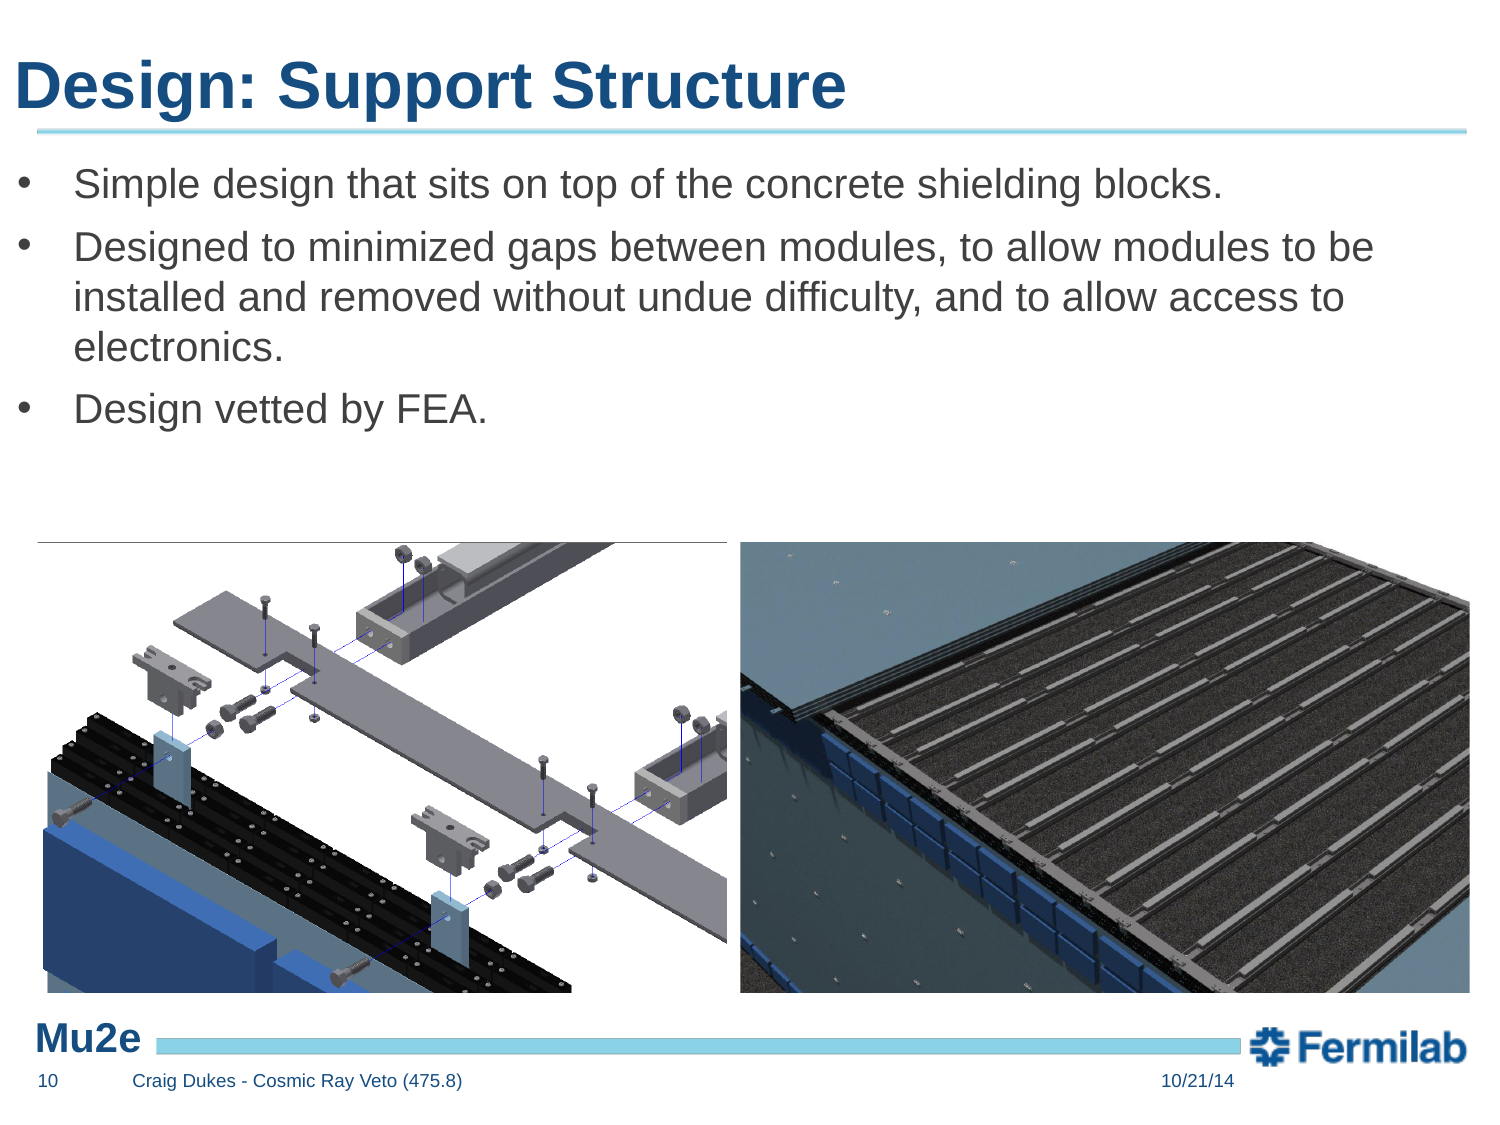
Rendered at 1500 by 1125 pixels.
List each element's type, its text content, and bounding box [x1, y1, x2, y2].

slide_number 10 [37, 1068, 111, 1109]
picture [37, 541, 728, 993]
title Design: Support Structure [14, 17, 1489, 123]
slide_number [1058, 1068, 1235, 1109]
footer Craig Dukes - Cosmic Ray Veto (475.8) [132, 1068, 1014, 1109]
picture [739, 541, 1470, 993]
text_box Simple design that sits on top of the concrete shielding blocks. Designed to minimized gaps between modules, to allow modules to be installed and removed without undue difficulty, and to allow access to electronics. Design vetted by FEA. [2, 149, 1458, 440]
